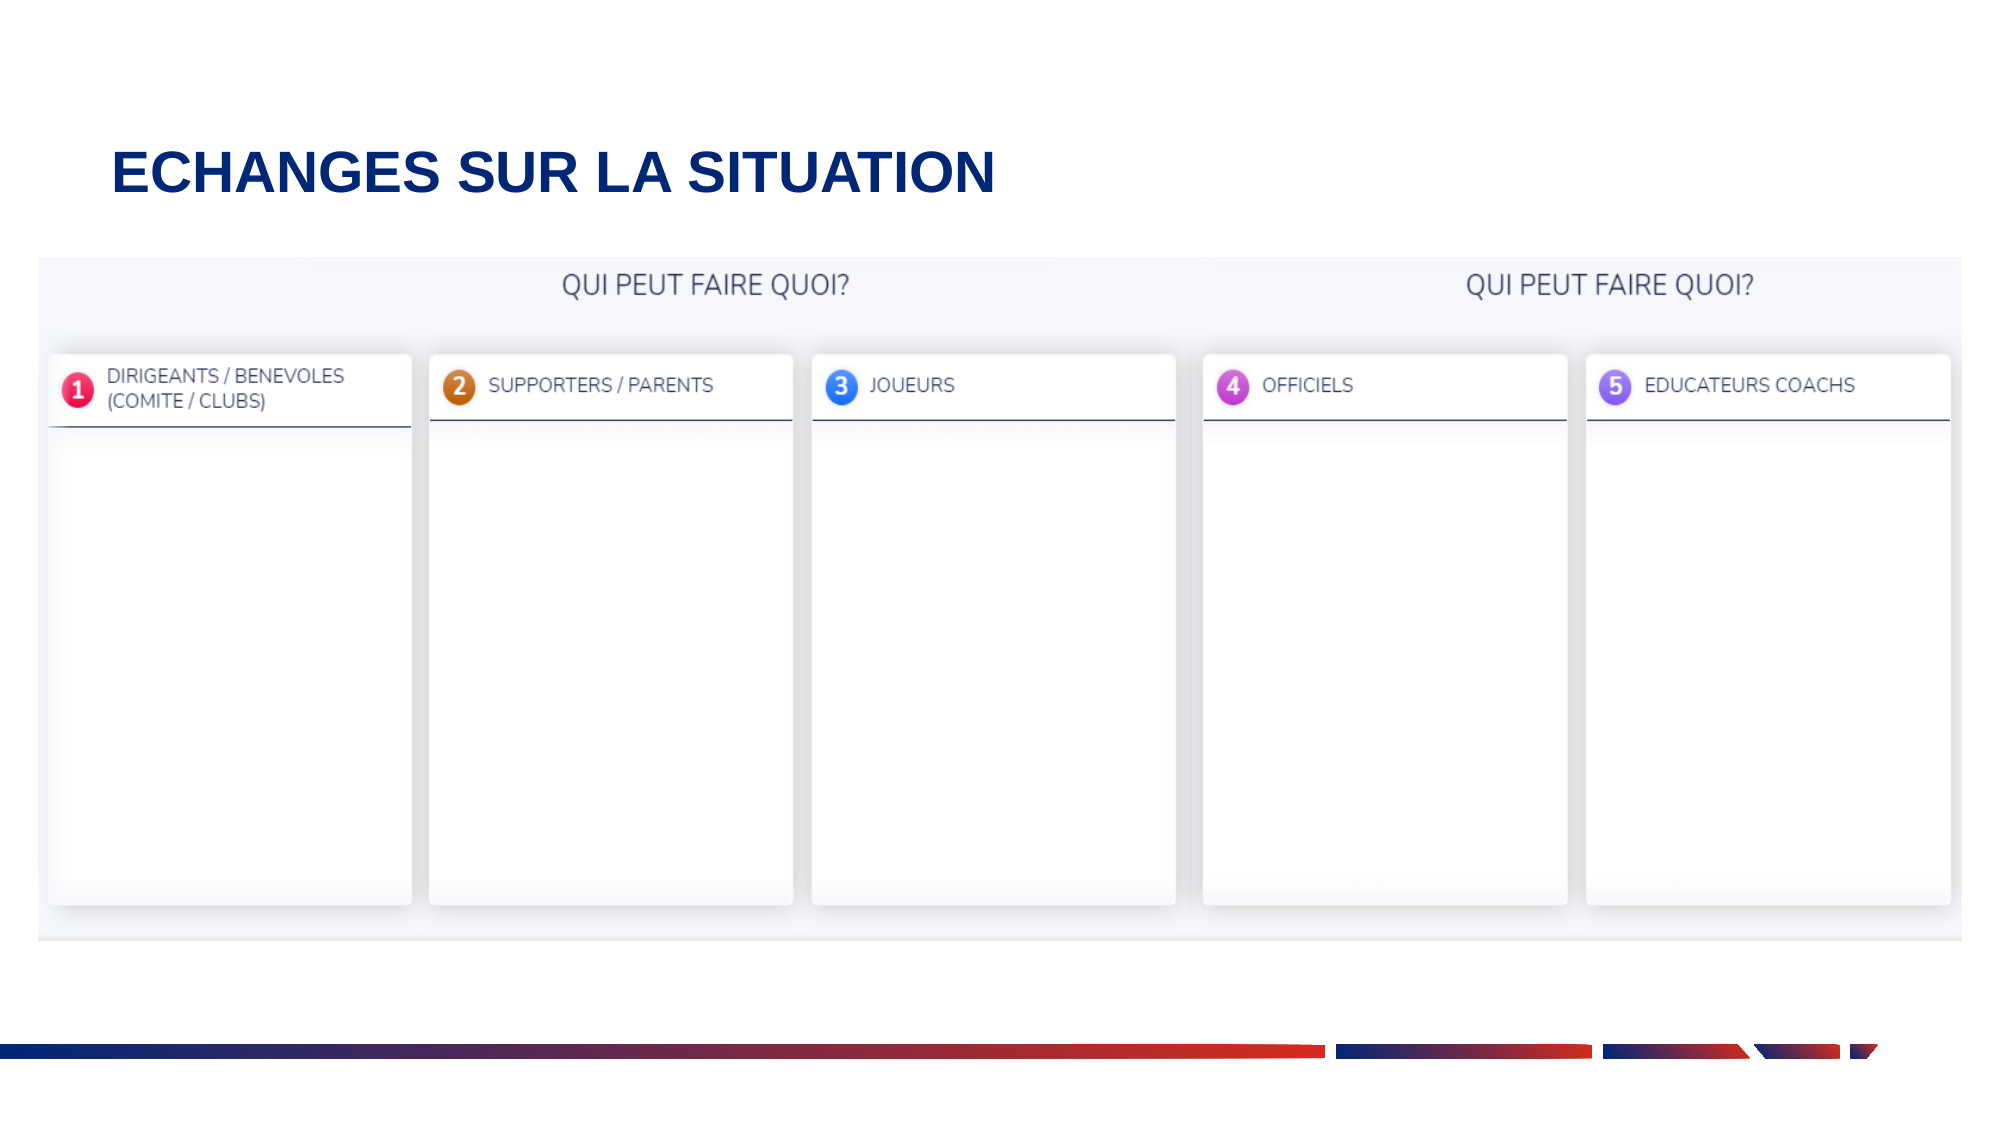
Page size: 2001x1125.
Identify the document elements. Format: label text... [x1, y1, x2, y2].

title ECHANGES SUR LA SITUATION [96, 134, 1268, 213]
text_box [38, 257, 1961, 941]
